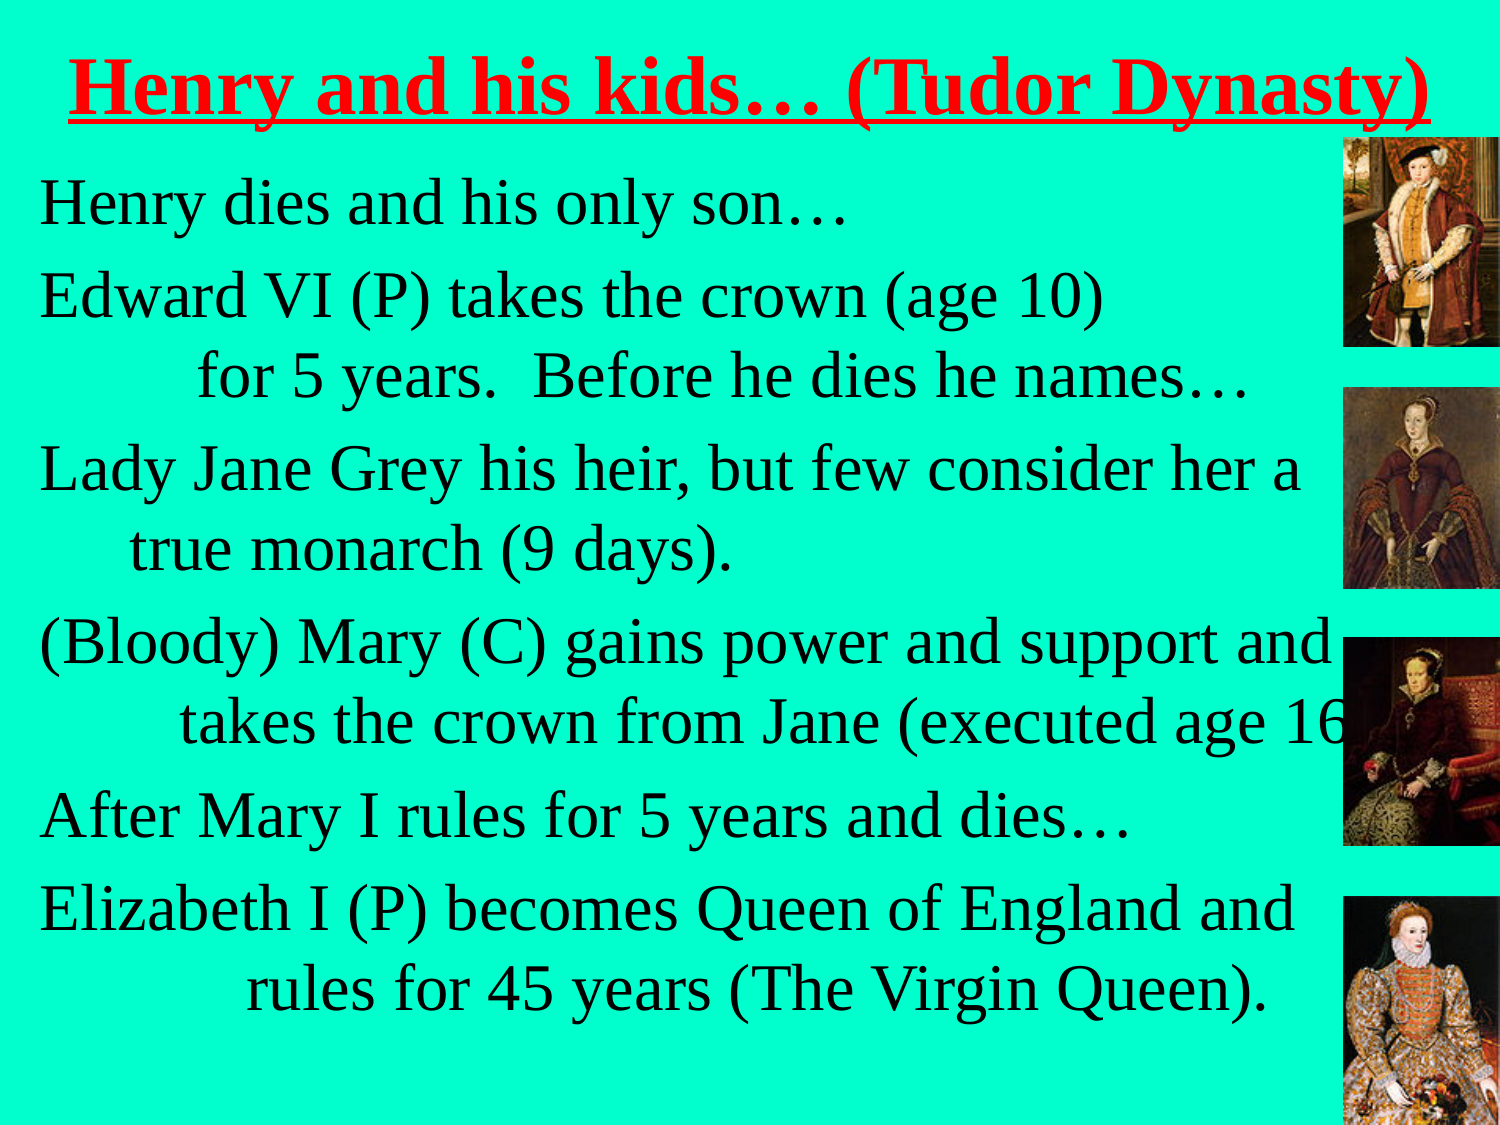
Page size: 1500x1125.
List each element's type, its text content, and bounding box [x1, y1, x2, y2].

picture [1343, 137, 1500, 348]
picture [1343, 896, 1500, 1125]
title Henry and his kids… (Tudor Dynasty) [24, 0, 1475, 149]
list Henry dies and his only son… Edward VI (P) takes the crown (age 10) for 5 years. Before he dies he names… Lady Jane Grey his heir, but few consider her a true monarch (9 days). (Bloody) Mary (C) gains power and support and takes the crown from Jane (executed age 16). After Mary I rules for 5 years and dies… Elizabeth I (P) becomes Queen of England and rules for 45 years (The Virgin Queen). [24, 149, 1463, 1075]
picture [1343, 387, 1500, 590]
picture [1343, 637, 1500, 846]
